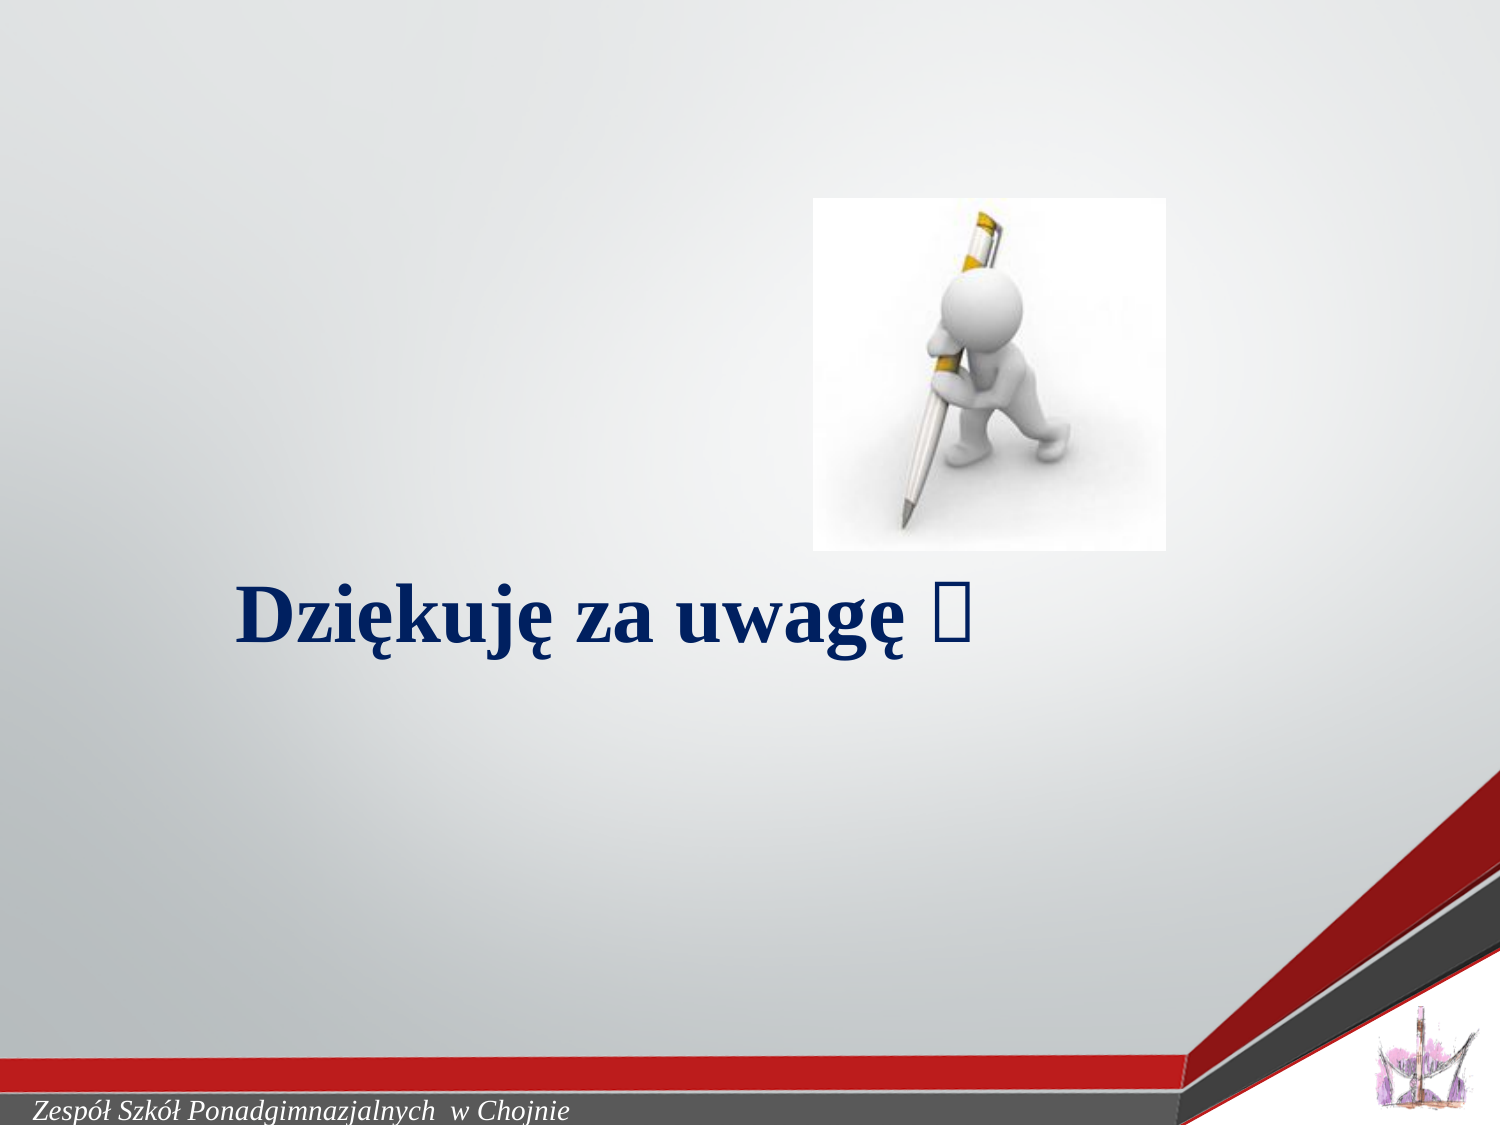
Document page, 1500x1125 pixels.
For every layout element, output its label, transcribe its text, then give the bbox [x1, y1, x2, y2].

picture [0, 198, 1500, 1125]
text_box Dziękuję za uwagę  [220, 550, 1060, 667]
picture [268, 1107, 275, 1118]
